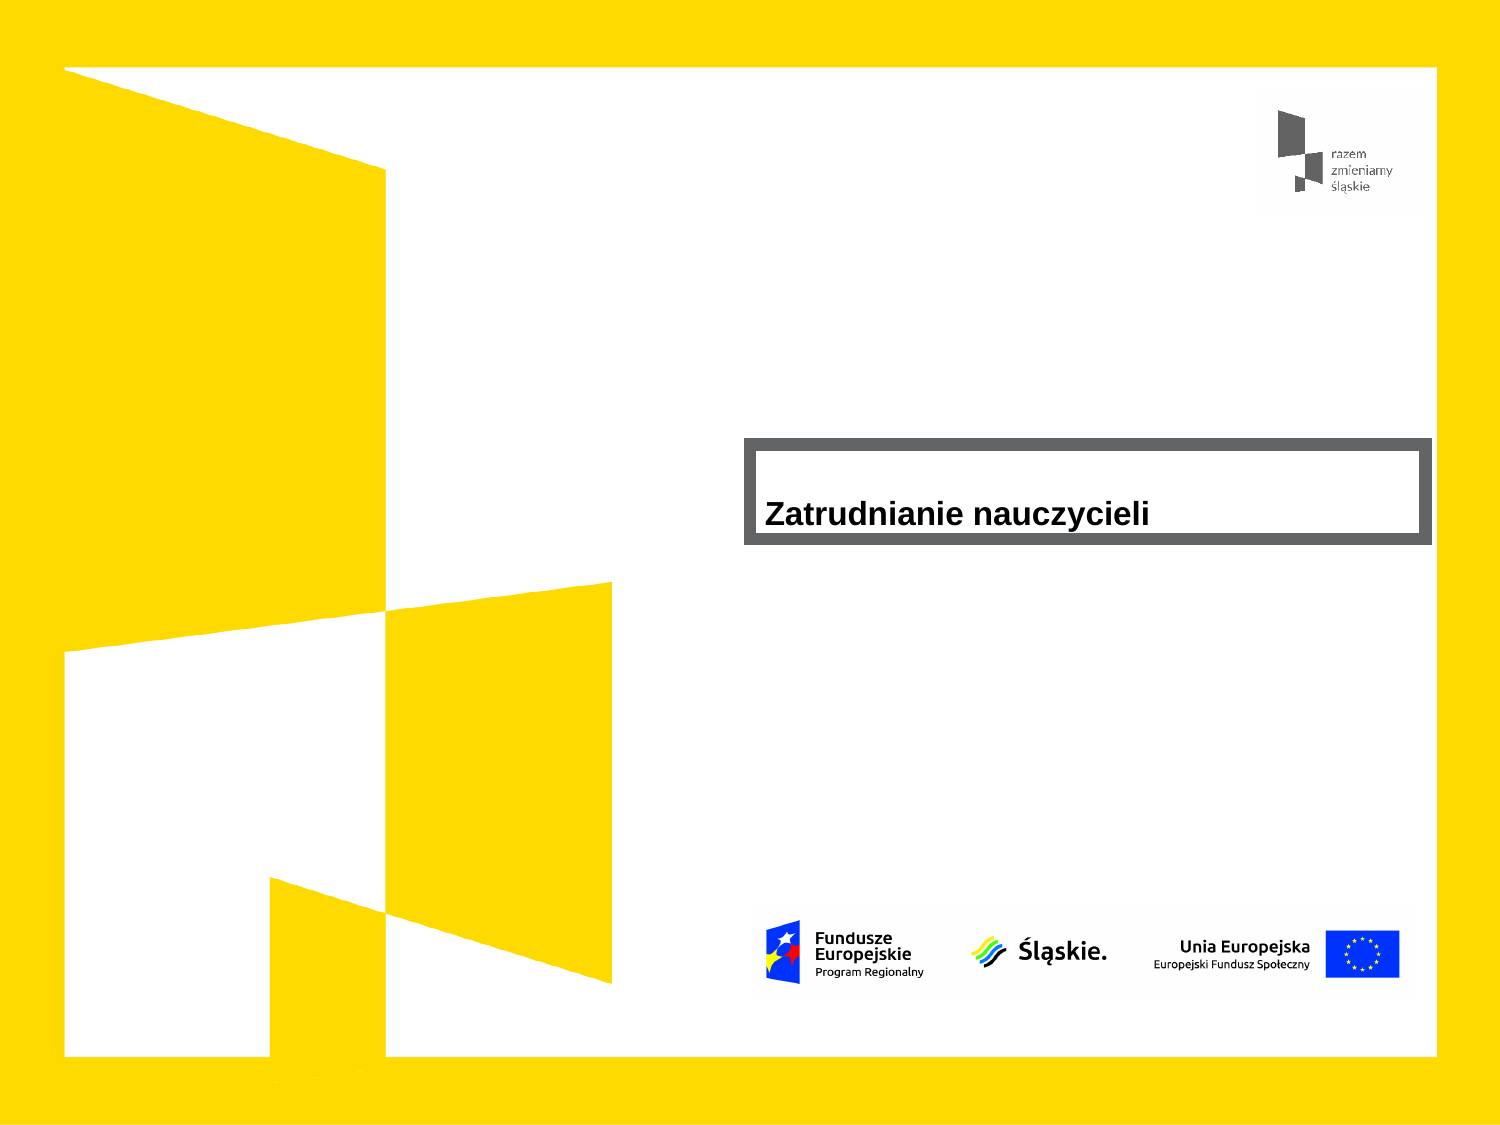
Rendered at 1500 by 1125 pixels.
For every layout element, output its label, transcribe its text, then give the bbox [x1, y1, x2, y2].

picture [0, 0, 1500, 1125]
text_box Zatrudnianie nauczycieli [749, 444, 1426, 539]
